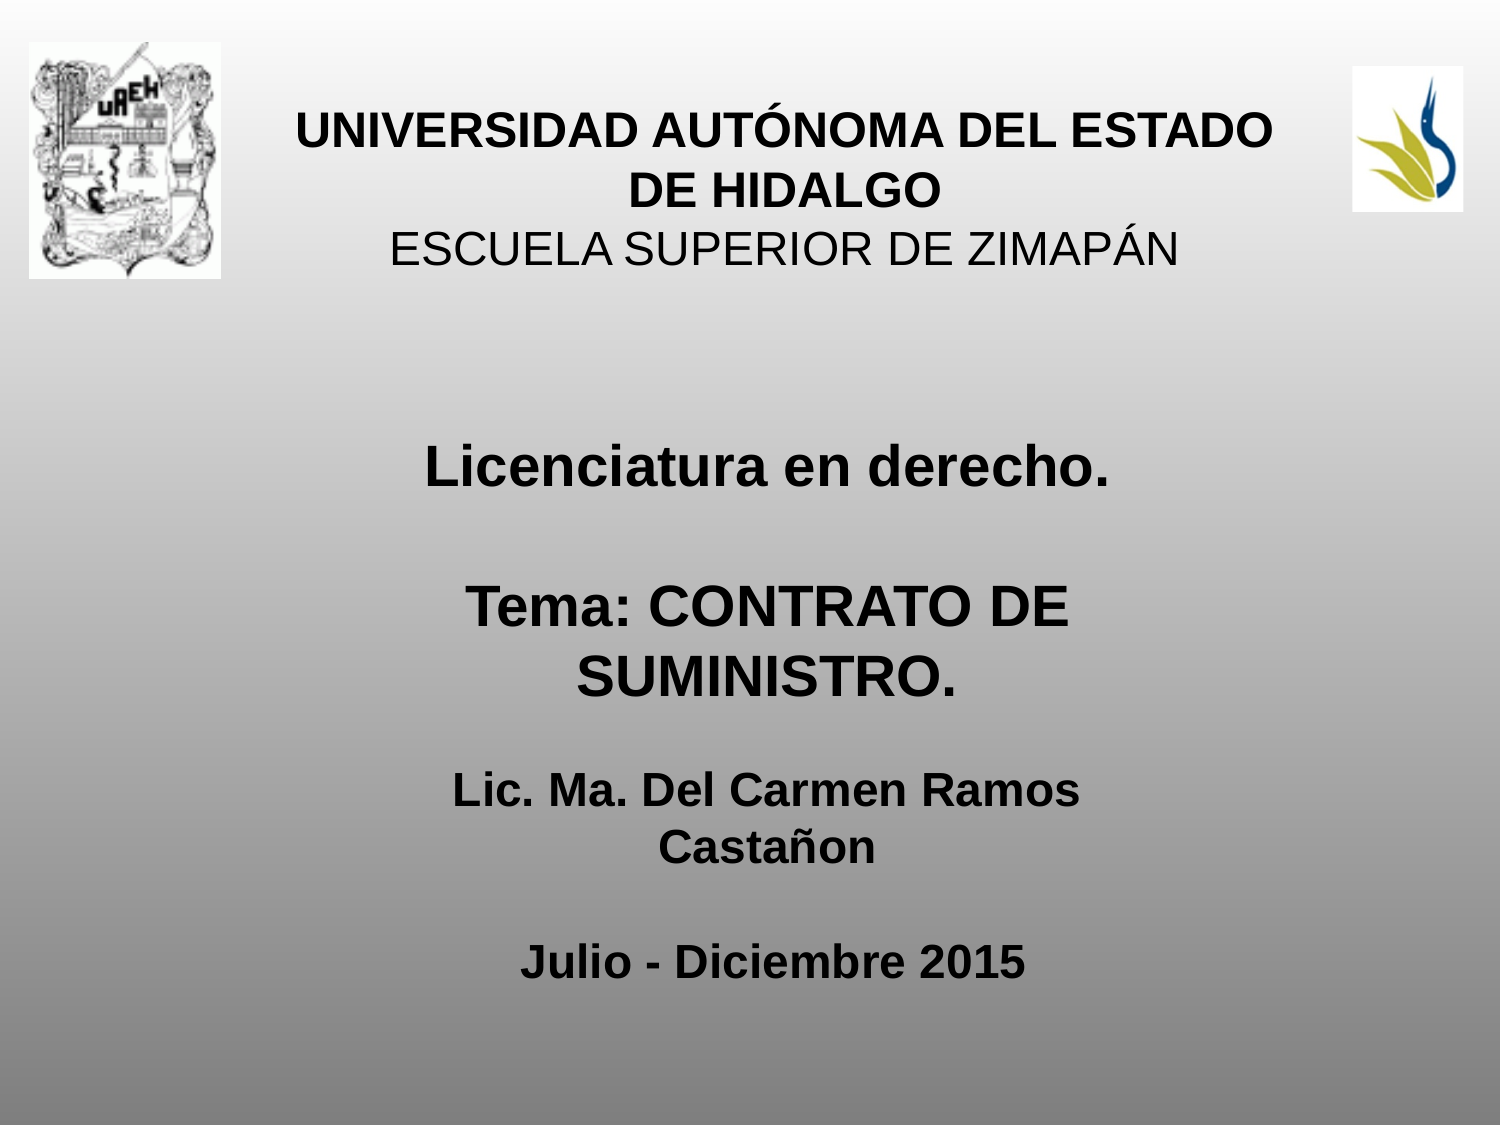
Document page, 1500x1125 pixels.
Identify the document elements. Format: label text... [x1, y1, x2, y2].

text_box Licenciatura en derecho. Tema: CONTRATO DE SUMINISTRO. Lic. Ma. Del Carmen Ramos Castañon Julio - Diciembre 2015 [324, 420, 1211, 996]
text_box UNIVERSIDAD AUTÓNOMA DEL ESTADO DE HIDALGO ESCUELA SUPERIOR DE ZIMAPÁN [242, 90, 1329, 283]
picture [1352, 66, 1464, 213]
picture [29, 42, 221, 280]
